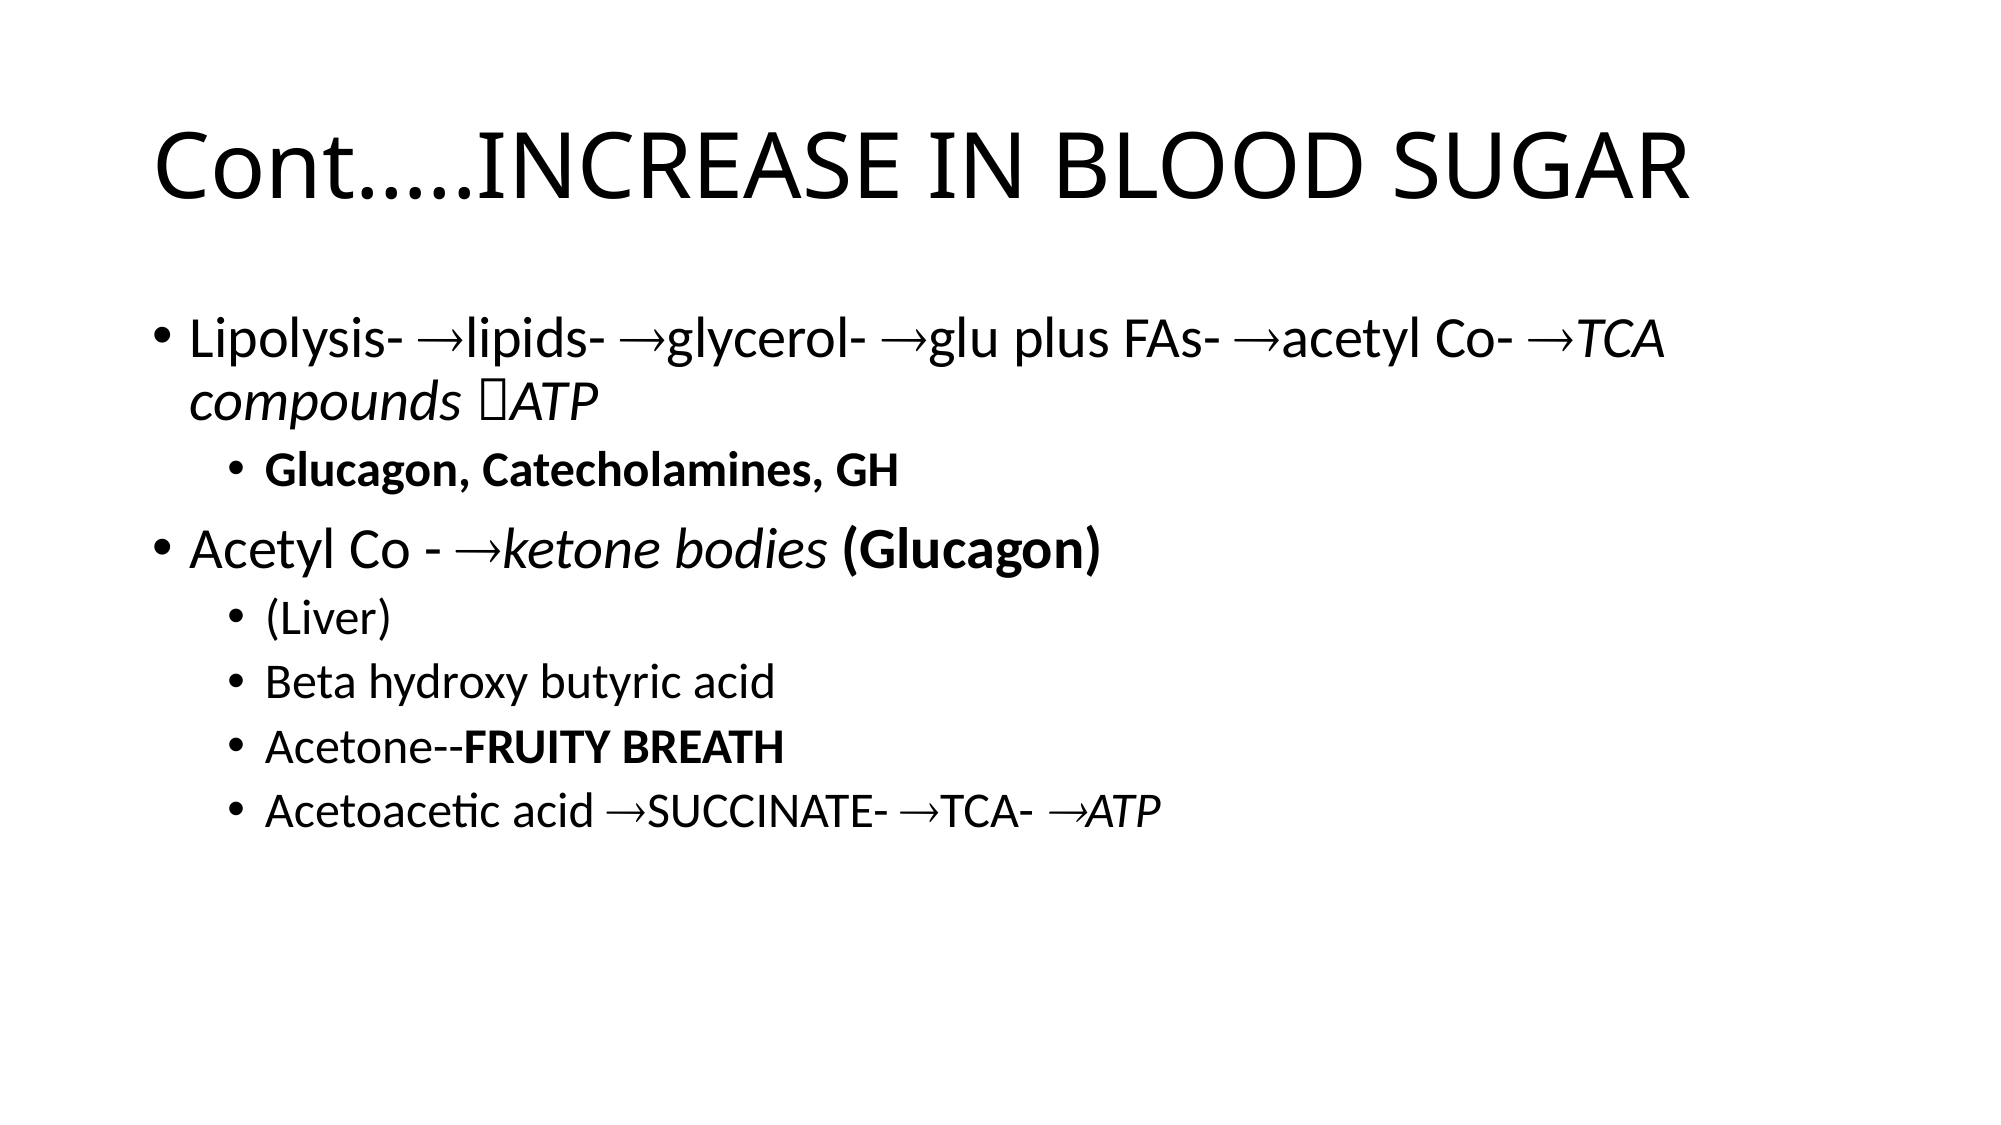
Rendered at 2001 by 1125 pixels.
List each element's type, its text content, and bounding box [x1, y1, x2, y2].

title Cont…..INCREASE IN BLOOD SUGAR [137, 59, 1863, 278]
list Lipolysis- lipids- glycerol- glu plus FAs- acetyl Co- TCA compounds ATP Glucagon, Catecholamines, GH Acetyl Co - ketone bodies (Glucagon) (Liver) Beta hydroxy butyric acid Acetone--FRUITY BREATH Acetoacetic acid SUCCINATE- TCA- ATP [137, 299, 1863, 1014]
